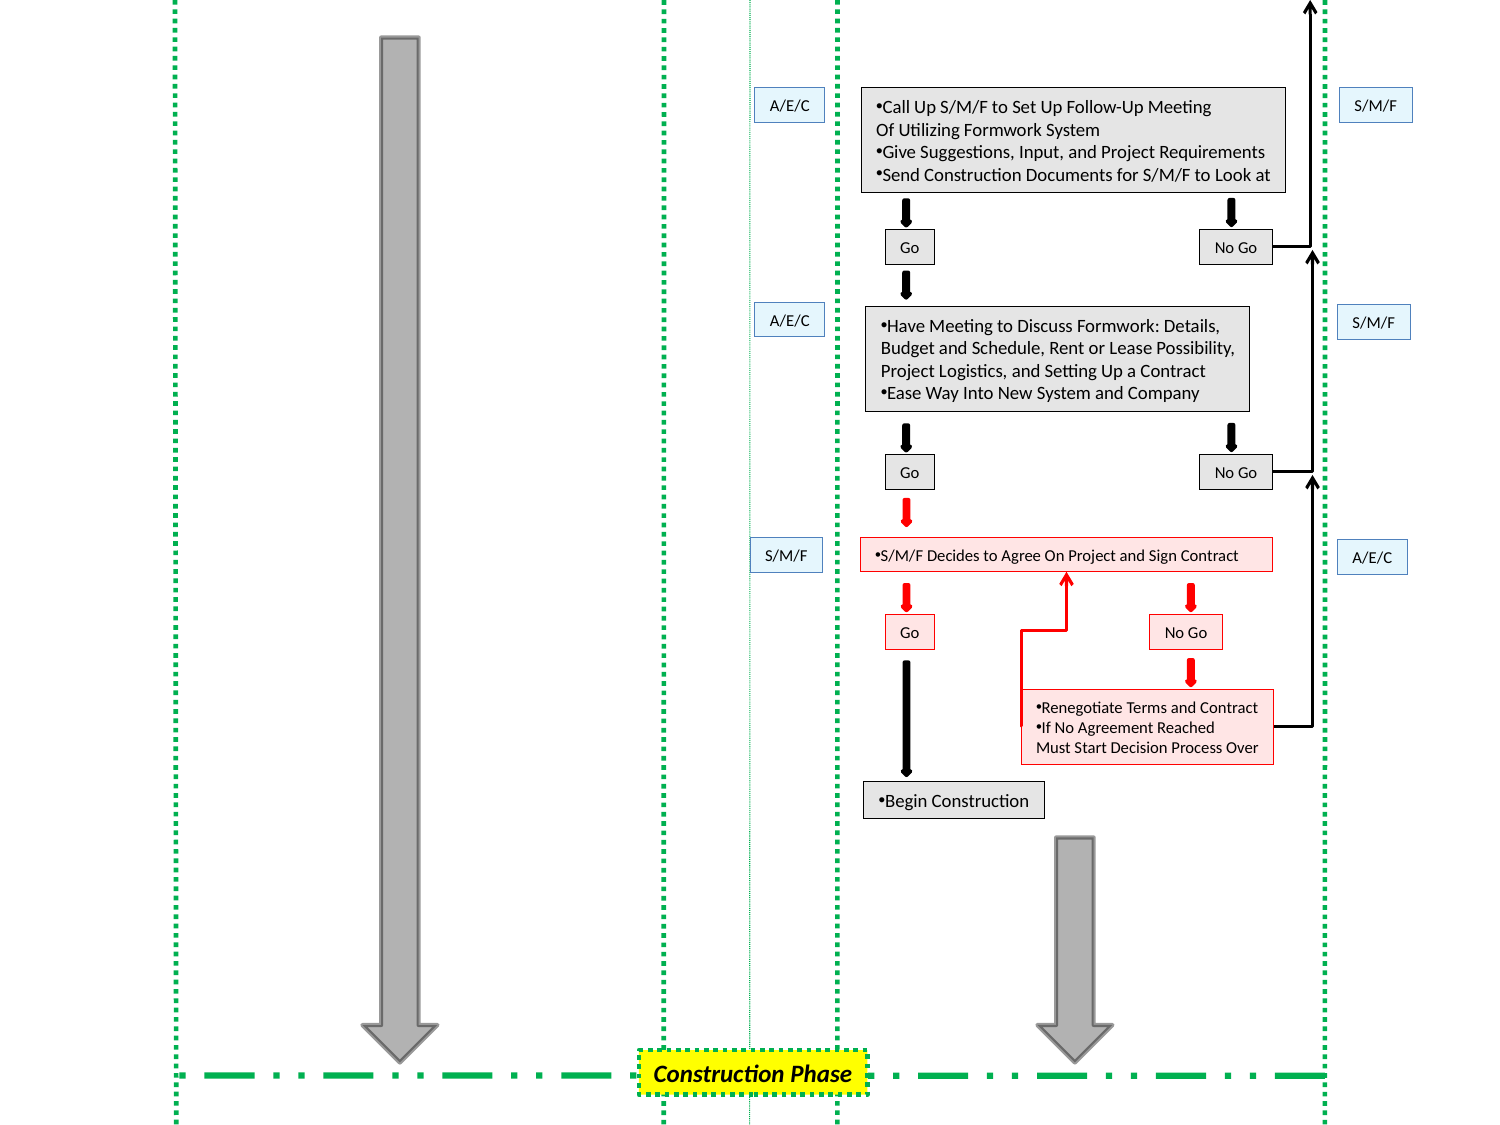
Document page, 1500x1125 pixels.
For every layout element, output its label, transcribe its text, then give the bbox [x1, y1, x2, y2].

text_box Have Meeting to Discuss Formwork: Details, Budget and Schedule, Rent or Lease Possibility, Project Logistics, and Setting Up a Contract Ease Way Into New System and Company [865, 306, 1250, 412]
text_box [900, 423, 912, 453]
text_box Go [885, 229, 935, 265]
text_box [1185, 583, 1197, 613]
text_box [1272, 249, 1313, 473]
text_box Go [885, 614, 935, 650]
text_box S/M/F [1337, 304, 1411, 340]
text_box A/E/C [754, 87, 825, 123]
text_box [900, 270, 912, 300]
text_box A/E/C [754, 302, 825, 337]
text_box [1225, 422, 1238, 453]
text_box [1225, 197, 1238, 228]
text_box S/M/F [1339, 87, 1413, 123]
text_box [1185, 658, 1197, 688]
text_box No Go [1199, 229, 1267, 265]
text_box [1035, 835, 1115, 1065]
text_box A/E/C [1337, 539, 1408, 560]
text_box Call Up S/M/F to Set Up Follow-Up Meeting Of Utilizing Formwork System Give Suggestions, Input, and Project Requirements Send Construction Documents for S/M/F to Look at [861, 87, 1267, 193]
text_box [360, 574, 440, 1065]
text_box S/M/F [750, 537, 823, 559]
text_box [1276, 481, 1313, 728]
text_box [900, 583, 913, 613]
text_box Go [885, 454, 935, 490]
text_box No Go [1149, 614, 1223, 650]
text_box Renegotiate Terms and Contract If No Agreement Reached Must Start Decision Process Over [1021, 689, 1274, 765]
text_box Begin Construction [863, 781, 1045, 819]
text_box Construction Phase [638, 1050, 868, 1073]
text_box Construction Phase [638, 1083, 868, 1095]
text_box [379, 35, 421, 559]
text_box S/M/F Decides to Agree On Project and Sign Contract [860, 537, 1271, 559]
text_box [900, 497, 913, 528]
text_box [900, 660, 913, 778]
text_box No Go [1199, 454, 1271, 490]
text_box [1272, 0, 1311, 248]
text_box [1018, 572, 1067, 728]
text_box [900, 198, 912, 228]
